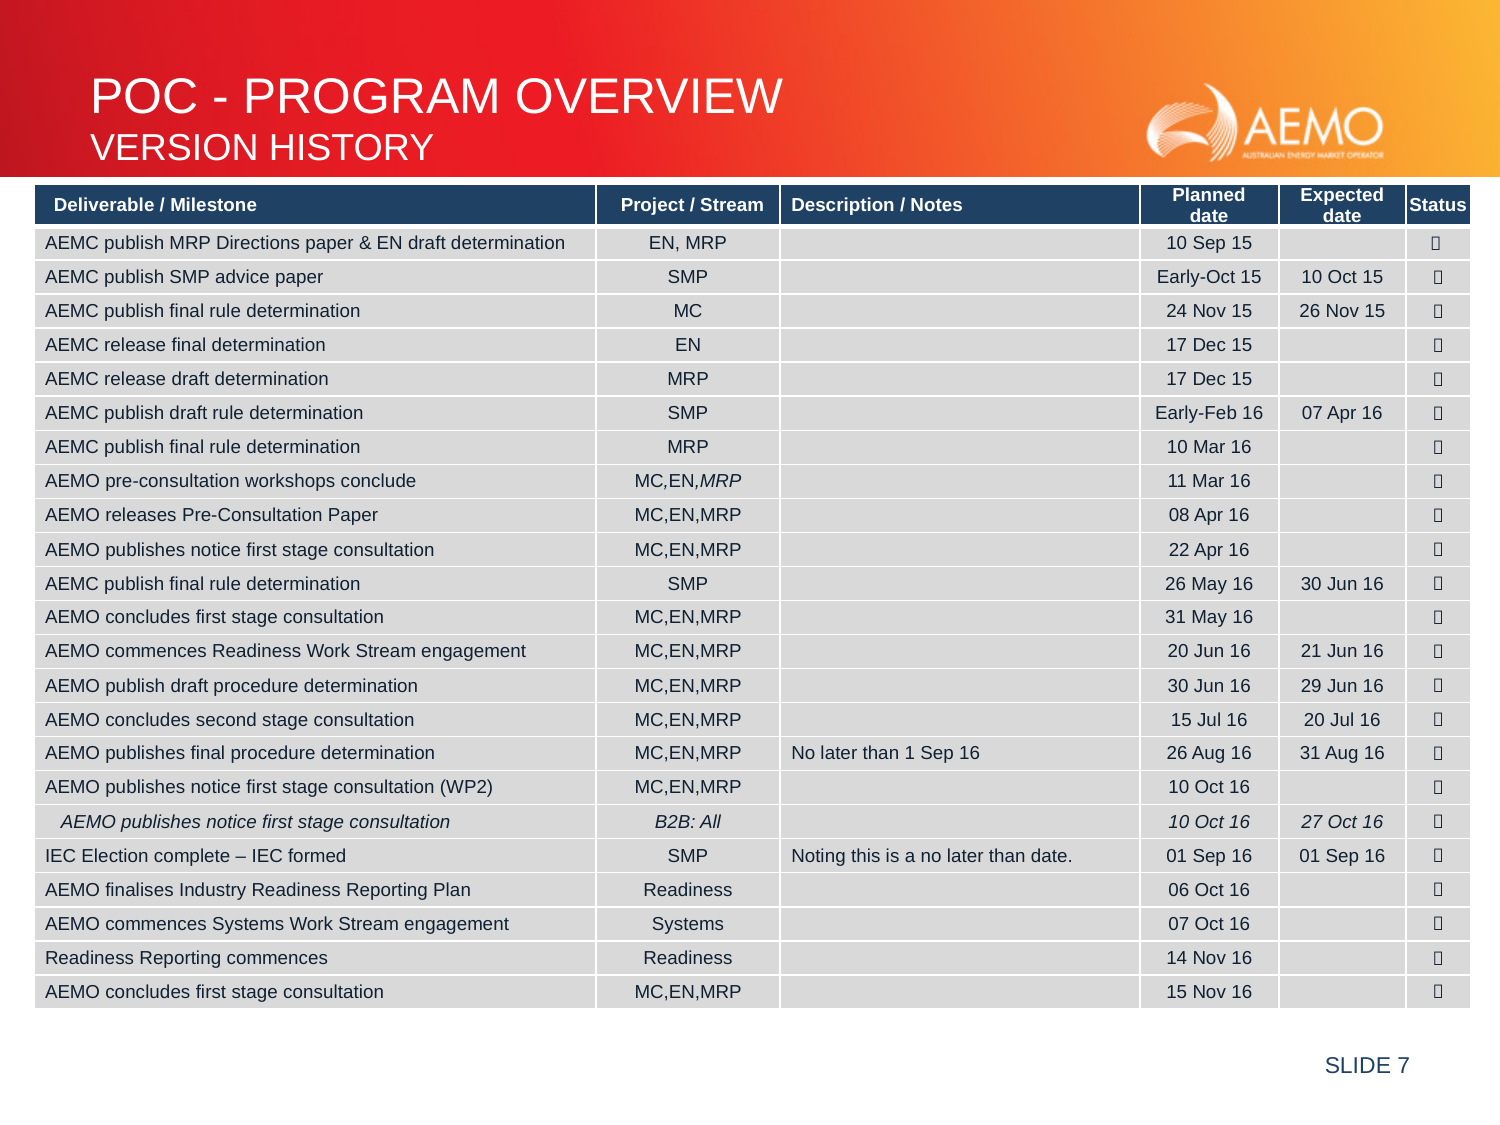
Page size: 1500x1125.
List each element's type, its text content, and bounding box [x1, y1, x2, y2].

table_cell AEMC publish final rule determination [35, 295, 595, 327]
table_cell 06 Oct 16 [1141, 873, 1278, 906]
table_cell  [1407, 703, 1470, 736]
table_cell [781, 805, 1139, 838]
table_cell 15 Jul 16 [1141, 703, 1278, 736]
table_cell AEMO commences Readiness Work Stream engagement [35, 635, 595, 668]
table_cell [1280, 771, 1405, 804]
table_cell [781, 397, 1139, 430]
table_cell  [1407, 771, 1470, 804]
table_cell [781, 635, 1139, 668]
table_cell [781, 669, 1139, 702]
table_cell 10 Mar 16 [1141, 431, 1278, 464]
table_cell SMP [597, 261, 779, 293]
table_cell AEMO publishes notice first stage consultation [35, 805, 595, 838]
table_cell MC,EN,MRP [597, 737, 779, 770]
table_cell Readiness [597, 942, 779, 974]
table_cell 29 Jun 16 [1280, 669, 1405, 702]
table_cell 01 Sep 16 [1141, 839, 1278, 872]
table_cell SMP [597, 839, 779, 872]
table_cell 20 Jul 16 [1280, 703, 1405, 736]
table_cell MC,EN,MRP [597, 601, 779, 634]
table_cell MC,EN,MRP [597, 499, 779, 532]
table_cell [1280, 873, 1405, 906]
table_cell [1280, 329, 1405, 361]
table_cell MC,EN,MRP [597, 465, 779, 498]
table_cell AEMO concludes first stage consultation [35, 601, 595, 634]
table_cell MC,EN,MRP [597, 669, 779, 702]
table_cell [1280, 908, 1405, 940]
table_cell 27 Oct 16 [1280, 805, 1405, 838]
table_cell EN [597, 329, 779, 361]
table_cell 26 May 16 [1141, 567, 1278, 600]
table_cell AEMO concludes second stage consultation [35, 703, 595, 736]
table_cell  [1407, 533, 1470, 566]
table_header Status [1407, 185, 1470, 224]
table_cell [1280, 465, 1405, 498]
table_cell 22 Apr 16 [1141, 533, 1278, 566]
table_cell  [1407, 942, 1470, 974]
table_cell  [1407, 465, 1470, 498]
table_header Planned date [1141, 185, 1278, 224]
table_cell 07 Oct 16 [1141, 908, 1278, 940]
table_cell B2B: All [597, 805, 779, 838]
table_cell 30 Jun 16 [1280, 567, 1405, 600]
table_cell  [1407, 839, 1470, 872]
table_cell 31 May 16 [1141, 601, 1278, 634]
table_cell  [1407, 261, 1470, 293]
table_cell 10 Oct 16 [1141, 805, 1278, 838]
table_cell  [1407, 669, 1470, 702]
table_header Expected date [1280, 185, 1405, 224]
table_cell 10 Oct 15 [1280, 261, 1405, 293]
table_cell  [1407, 737, 1470, 770]
table_cell 26 Aug 16 [1141, 737, 1278, 770]
table_cell MRP [597, 431, 779, 464]
table_header Project / Stream [597, 185, 779, 224]
table_cell AEMC release final determination [35, 329, 595, 361]
table_cell [1280, 363, 1405, 395]
table_cell  [1407, 431, 1470, 464]
table_cell 17 Dec 15 [1141, 363, 1278, 395]
table_cell 26 Nov 15 [1280, 295, 1405, 327]
table_cell 01 Sep 16 [1280, 839, 1405, 872]
table_cell [1280, 229, 1405, 259]
table_cell 31 Aug 16 [1280, 737, 1405, 770]
table_cell [781, 329, 1139, 361]
table_cell AEMO publish draft procedure determination [35, 669, 595, 702]
table_cell [781, 533, 1139, 566]
table_cell  [1407, 499, 1470, 532]
table_cell MC,EN,MRP [597, 703, 779, 736]
table_cell 14 Nov 16 [1141, 942, 1278, 974]
table_cell [1280, 976, 1405, 1008]
title PoC - Program Overview Version history [75, 35, 1114, 176]
table_cell [1280, 499, 1405, 532]
table_cell [781, 261, 1139, 293]
table_cell MC,EN,MRP [597, 771, 779, 804]
table_cell  [1407, 329, 1470, 361]
table_cell [1280, 601, 1405, 634]
table_cell [781, 431, 1139, 464]
table_cell [781, 976, 1139, 1008]
table_cell 20 Jun 16 [1141, 635, 1278, 668]
table_cell [781, 363, 1139, 395]
table_cell Early-Oct 15 [1141, 261, 1278, 293]
table_cell AEMC publish final rule determination [35, 431, 595, 464]
table_cell [781, 567, 1139, 600]
table_cell AEMO publishes notice first stage consultation (WP2) [35, 771, 595, 804]
table_cell 11 Mar 16 [1141, 465, 1278, 498]
table_cell [781, 771, 1139, 804]
table_cell EN, MRP [597, 229, 779, 259]
table_cell [1280, 431, 1405, 464]
table_cell Systems [597, 908, 779, 940]
table_cell Readiness Reporting commences [35, 942, 595, 974]
table_cell  [1407, 229, 1470, 259]
table_cell SMP [597, 397, 779, 430]
table_cell  [1407, 397, 1470, 430]
table_cell  [1407, 363, 1470, 395]
table_cell MC,EN,MRP [597, 635, 779, 668]
table_cell AEMO commences Systems Work Stream engagement [35, 908, 595, 940]
table_cell [781, 873, 1139, 906]
table_cell IEC Election complete – IEC formed [35, 839, 595, 872]
table_cell Early-Feb 16 [1141, 397, 1278, 430]
table_cell Noting this is a no later than date. [781, 839, 1139, 872]
table_cell 30 Jun 16 [1141, 669, 1278, 702]
table_cell [1280, 942, 1405, 974]
table_cell 08 Apr 16 [1141, 499, 1278, 532]
table_cell AEMO finalises Industry Readiness Reporting Plan [35, 873, 595, 906]
table_cell [781, 295, 1139, 327]
table_cell 07 Apr 16 [1280, 397, 1405, 430]
table_cell AEMO publishes final procedure determination [35, 737, 595, 770]
table_cell [781, 499, 1139, 532]
table_cell  [1407, 635, 1470, 668]
table_cell [781, 601, 1139, 634]
table_cell AEMO releases Pre-Consultation Paper [35, 499, 595, 532]
table_cell  [1407, 295, 1470, 327]
table_cell AEMC publish SMP advice paper [35, 261, 595, 293]
table_cell  [1407, 567, 1470, 600]
table_cell  [1407, 601, 1470, 634]
table_cell AEMC publish draft rule determination [35, 397, 595, 430]
table_header Description / Notes [781, 185, 1139, 224]
table_cell 15 Nov 16 [1141, 976, 1278, 1008]
table_cell [781, 229, 1139, 259]
table_cell AEMC release draft determination [35, 363, 595, 395]
table_cell 24 Nov 15 [1141, 295, 1278, 327]
table_cell MRP [597, 363, 779, 395]
table_cell MC,EN,MRP [597, 533, 779, 566]
table_cell Readiness [597, 873, 779, 906]
table_cell 21 Jun 16 [1280, 635, 1405, 668]
table_header Deliverable / Milestone [35, 185, 595, 224]
table_cell No later than 1 Sep 16 [781, 737, 1139, 770]
table_cell MC [597, 295, 779, 327]
table_cell [1280, 533, 1405, 566]
table_cell MC,EN,MRP [597, 976, 779, 1008]
table_cell AEMO pre-consultation workshops conclude [35, 465, 595, 498]
table_cell [781, 465, 1139, 498]
table_cell  [1407, 976, 1470, 1008]
table_cell SMP [597, 567, 779, 600]
table_cell [781, 703, 1139, 736]
table_cell AEMC publish final rule determination [35, 567, 595, 600]
table_cell AEMO concludes first stage consultation [35, 976, 595, 1008]
table_cell AEMO publishes notice first stage consultation [35, 533, 595, 566]
table_cell 17 Dec 15 [1141, 329, 1278, 361]
table_cell  [1407, 908, 1470, 940]
table_cell [781, 942, 1139, 974]
table_cell AEMC publish MRP Directions paper & EN draft determination [35, 229, 595, 259]
table_cell 10 Oct 16 [1141, 771, 1278, 804]
table_cell  [1407, 873, 1470, 906]
table_cell 10 Sep 15 [1141, 229, 1278, 259]
table_cell [781, 908, 1139, 940]
picture [0, 0, 1500, 177]
table_cell  [1407, 805, 1470, 838]
